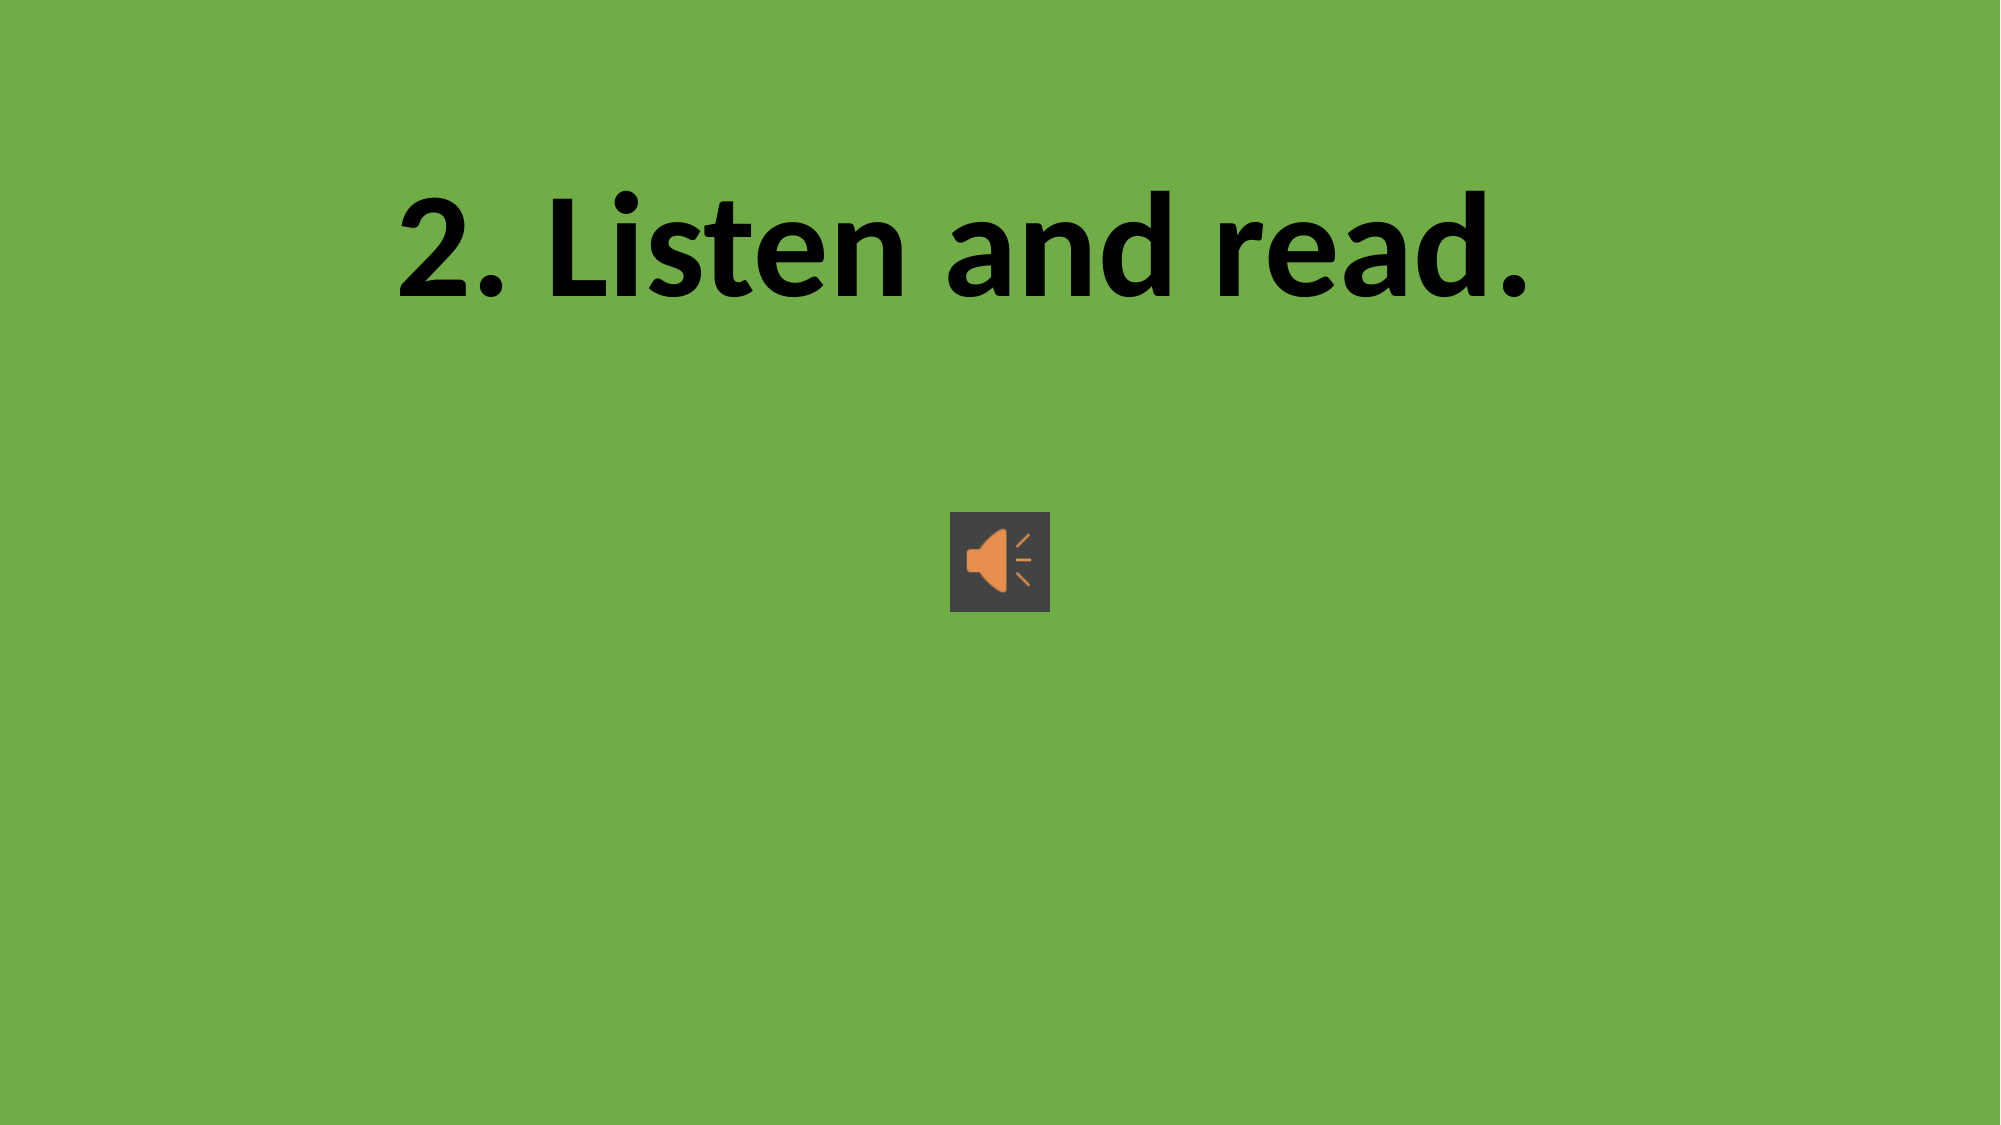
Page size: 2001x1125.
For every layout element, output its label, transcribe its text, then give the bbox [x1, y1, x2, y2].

text_box 2. Listen and read. [346, 138, 1551, 334]
picture [949, 511, 1051, 614]
